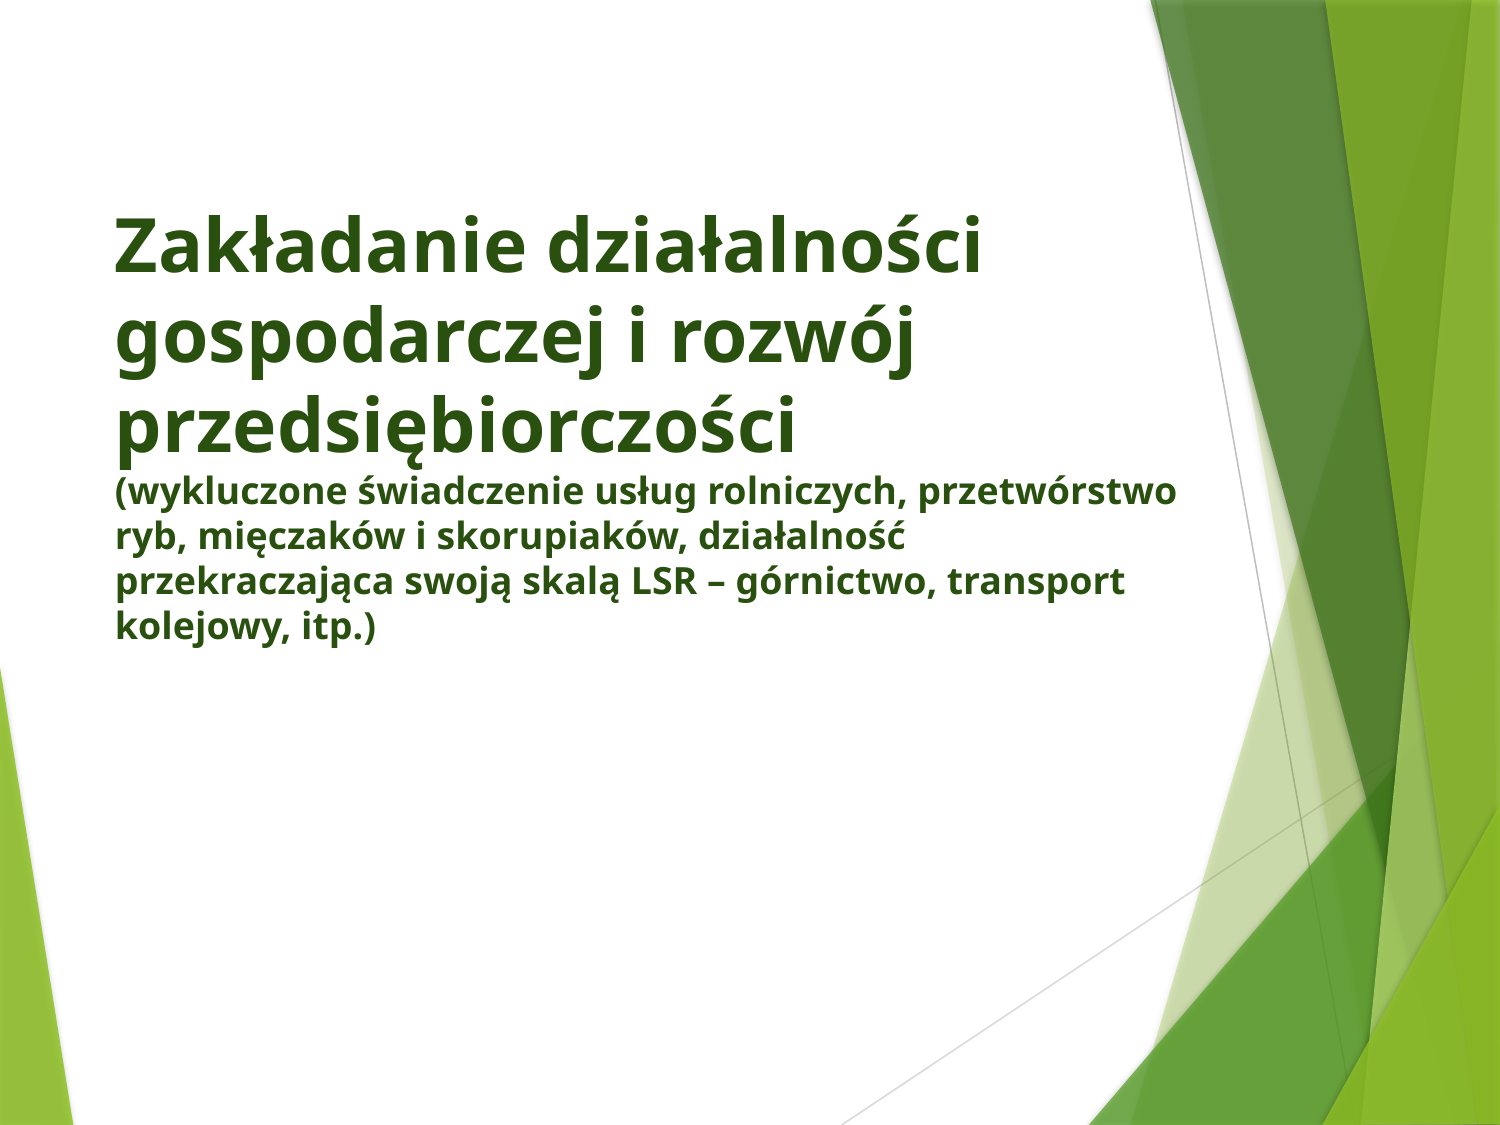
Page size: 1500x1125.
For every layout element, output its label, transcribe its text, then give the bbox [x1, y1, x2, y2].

title Zakładanie działalności gospodarczej i rozwój przedsiębiorczości (wykluczone świadczenie usług rolniczych, przetwórstwo ryb, mięczaków i skorupiaków, działalność przekraczająca swoją skalą LSR – górnictwo, transport kolejowy, itp.) [99, 99, 1199, 917]
